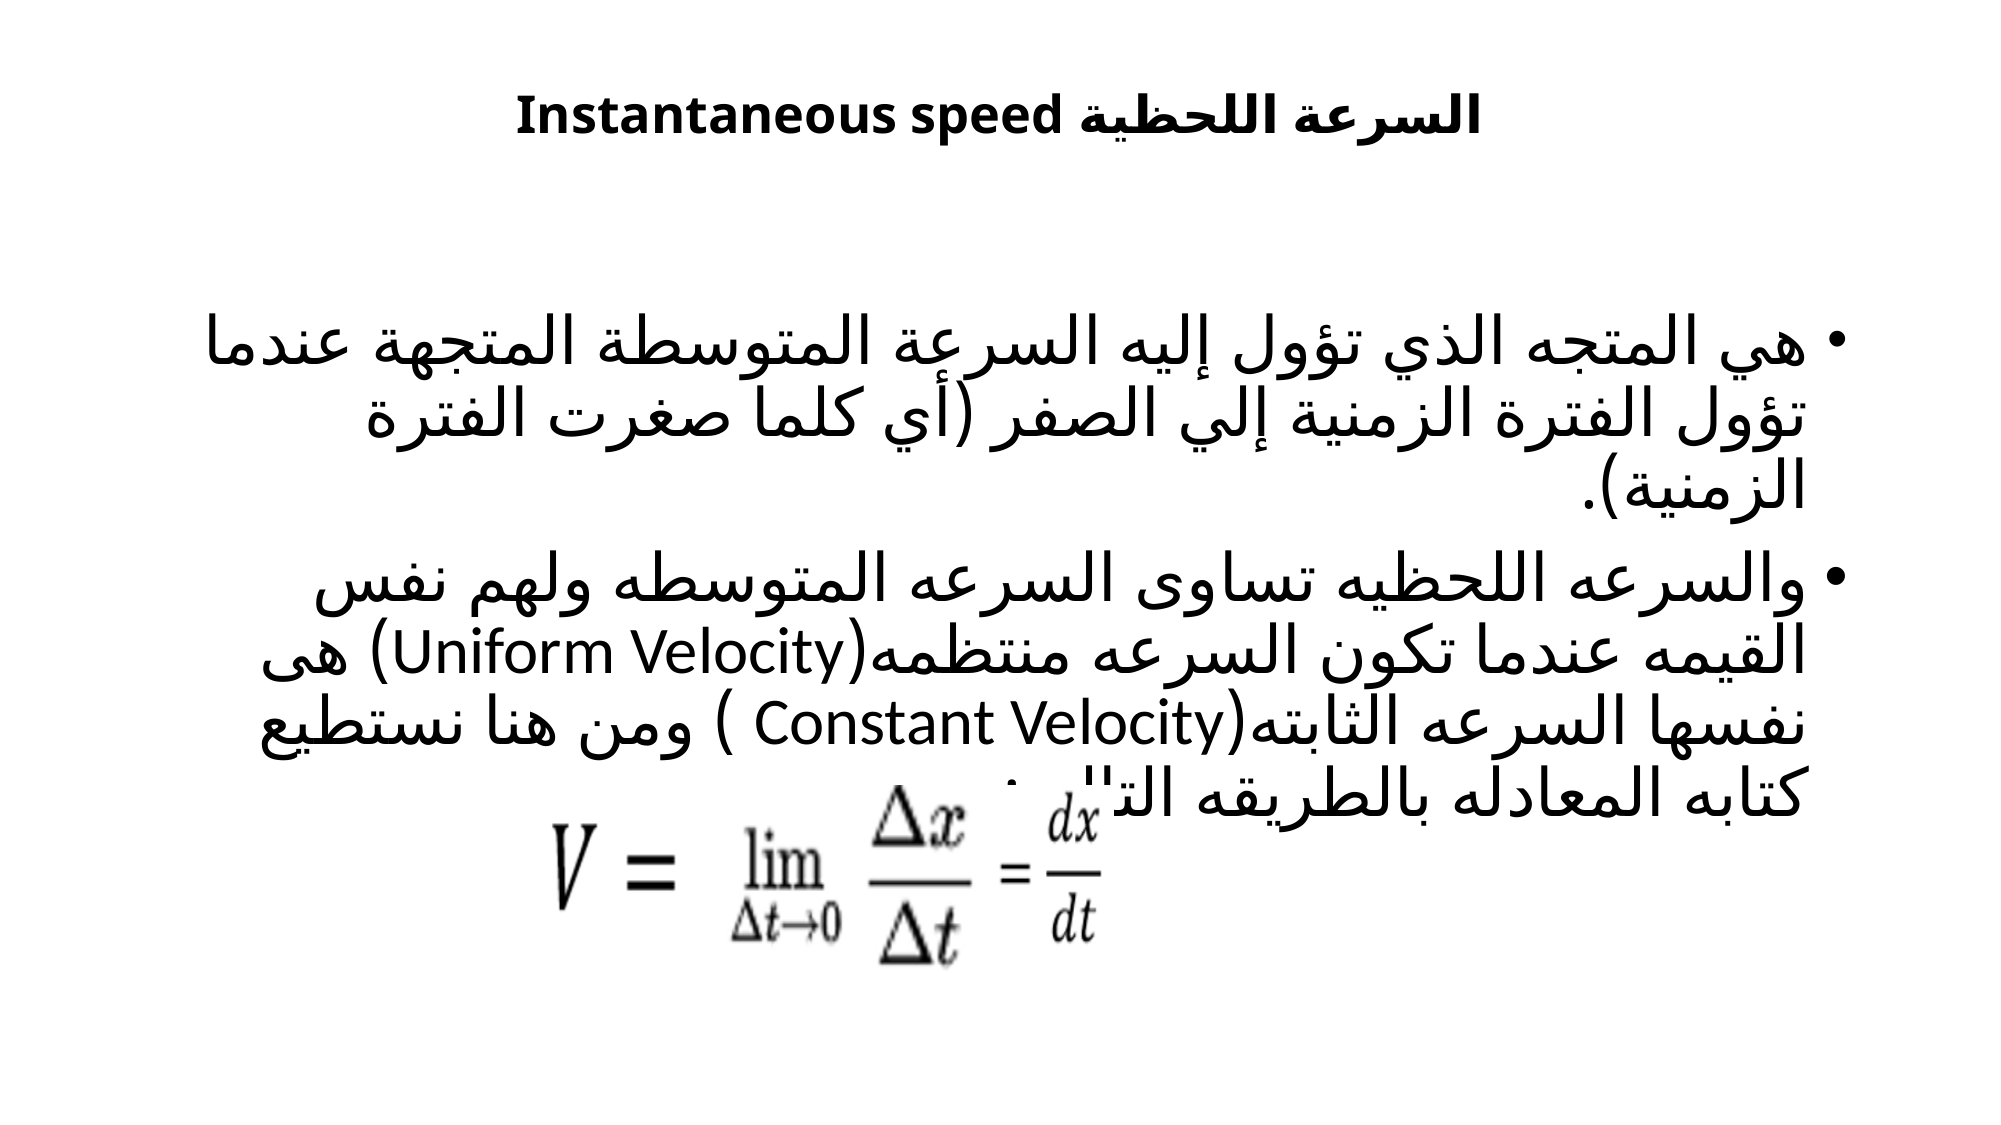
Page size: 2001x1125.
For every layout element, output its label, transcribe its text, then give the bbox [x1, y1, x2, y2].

title السرعة اللحظية Instantaneous speed [137, 23, 1863, 216]
list هي المتجه الذي تؤول إليه السرعة المتوسطة المتجهة عندما تؤول الفترة الزمنية إلي الصفر (أي كلما صغرت الفترة الزمنية). والسرعه اللحظيه تساوى السرعه المتوسطه ولهم نفس القيمه عندما تكون السرعه منتظمه(Uniform Velocity) هى نفسها السرعه الثابته(Constant Velocity ) ومن هنا نستطيع كتابه المعادله بالطريقه التاليه: [137, 299, 1863, 1074]
picture [539, 785, 1114, 973]
